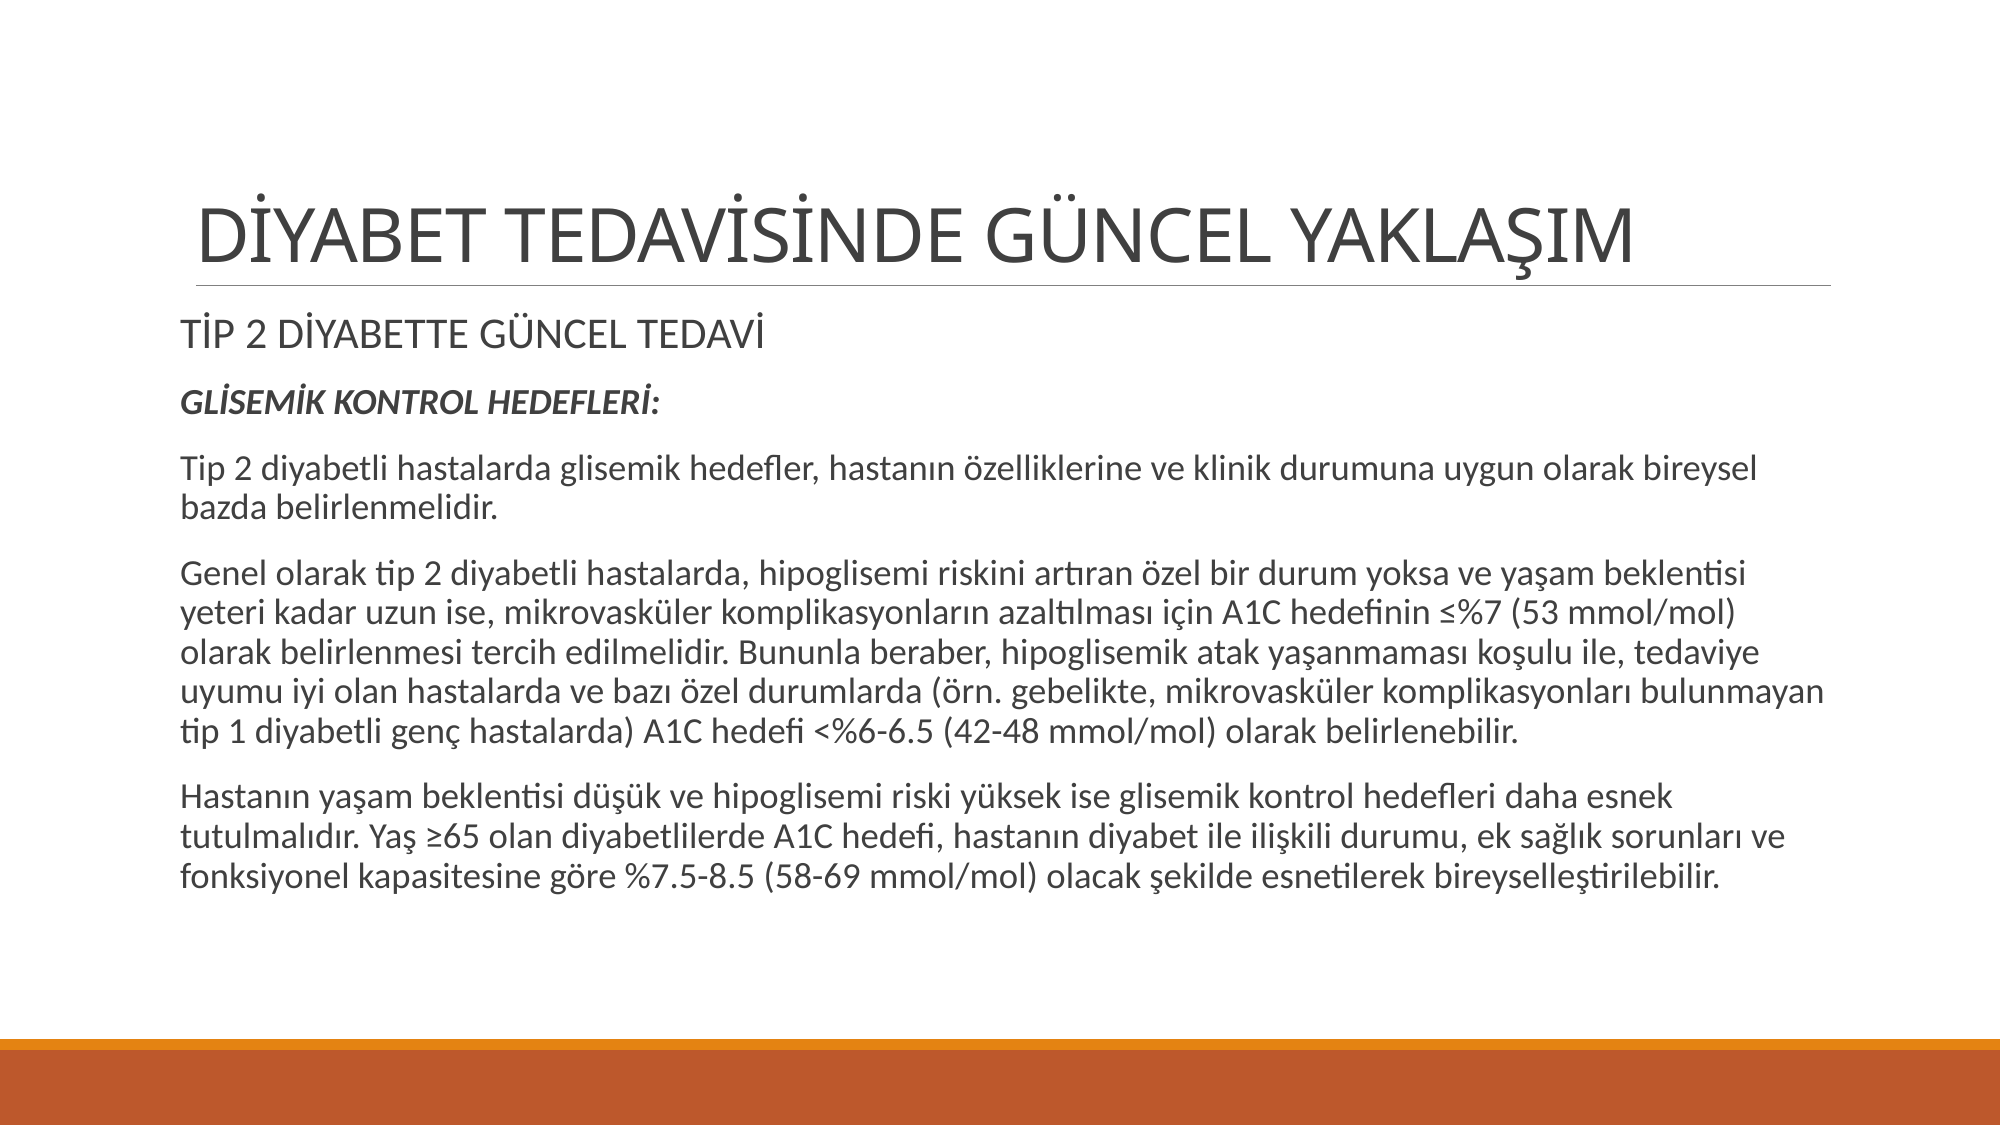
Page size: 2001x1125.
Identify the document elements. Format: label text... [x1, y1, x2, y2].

title DİYABET TEDAVİSİNDE GÜNCEL YAKLAŞIM [180, 47, 1830, 285]
list TİP 2 DİYABETTE GÜNCEL TEDAVİ GLİSEMİK KONTROL HEDEFLERİ: Tip 2 diyabetli hastalarda glisemik hedefler, hastanın özelliklerine ve klinik durumuna uygun olarak bireysel bazda belirlenmelidir. Genel olarak tip 2 diyabetli hastalarda, hipoglisemi riskini artıran özel bir durum yoksa ve yaşam beklentisi yeteri kadar uzun ise, mikrovasküler komplikasyonların azaltılması için A1C hedefinin ≤%7 (53 mmol/mol) olarak belirlenmesi tercih edilmelidir. Bununla beraber, hipoglisemik atak yaşanmaması koşulu ile, tedaviye uyumu iyi olan hastalarda ve bazı özel durumlarda (örn. gebelikte, mikrovasküler komplikasyonları bulunmayan tip 1 diyabetli genç hastalarda) A1C hedefi <%6-6.5 (42-48 mmol/mol) olarak belirlenebilir. Hastanın yaşam beklentisi düşük ve hipoglisemi riski yüksek ise glisemik kontrol hedefleri daha esnek tutulmalıdır. Yaş ≥65 olan diyabetlilerde A1C hedefi, hastanın diyabet ile ilişkili durumu, ek sağlık sorunları ve fonksiyonel kapasitesine göre %7.5-8.5 (58-69 mmol/mol) olacak şekilde esnetilerek bireyselleştirilebilir. [180, 302, 1830, 963]
